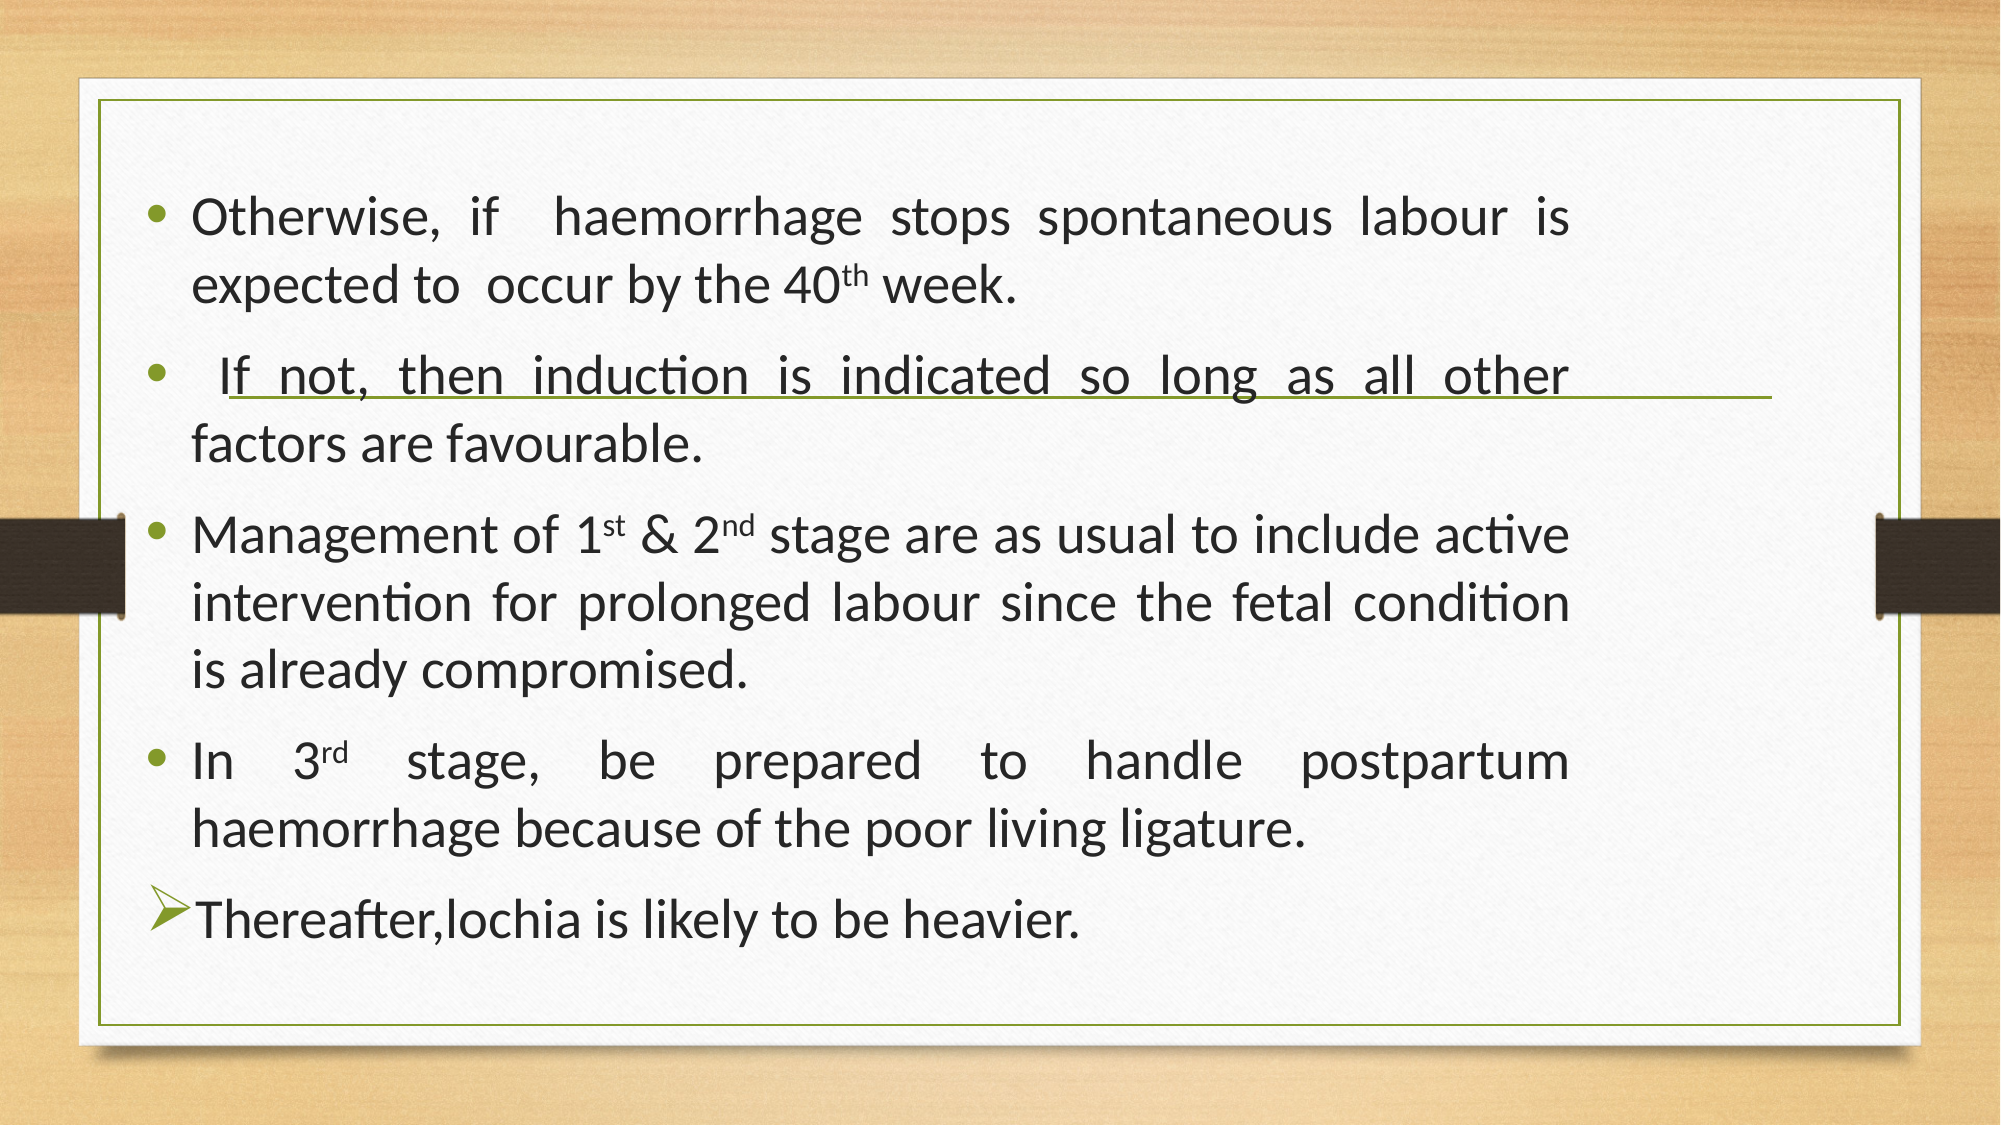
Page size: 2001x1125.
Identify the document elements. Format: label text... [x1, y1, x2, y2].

list Otherwise, if haemorrhage stops spontaneous labour is expected to occur by the 40th week. If not, then induction is indicated so long as all other factors are favourable. Management of 1st & 2nd stage are as usual to include active intervention for prolonged labour since the fetal condition is already compromised. In 3rd stage, be prepared to handle postpartum haemorrhage because of the poor living ligature. Thereafter,lochia is likely to be heavier. [130, 171, 1586, 958]
picture [0, 0, 2001, 1125]
